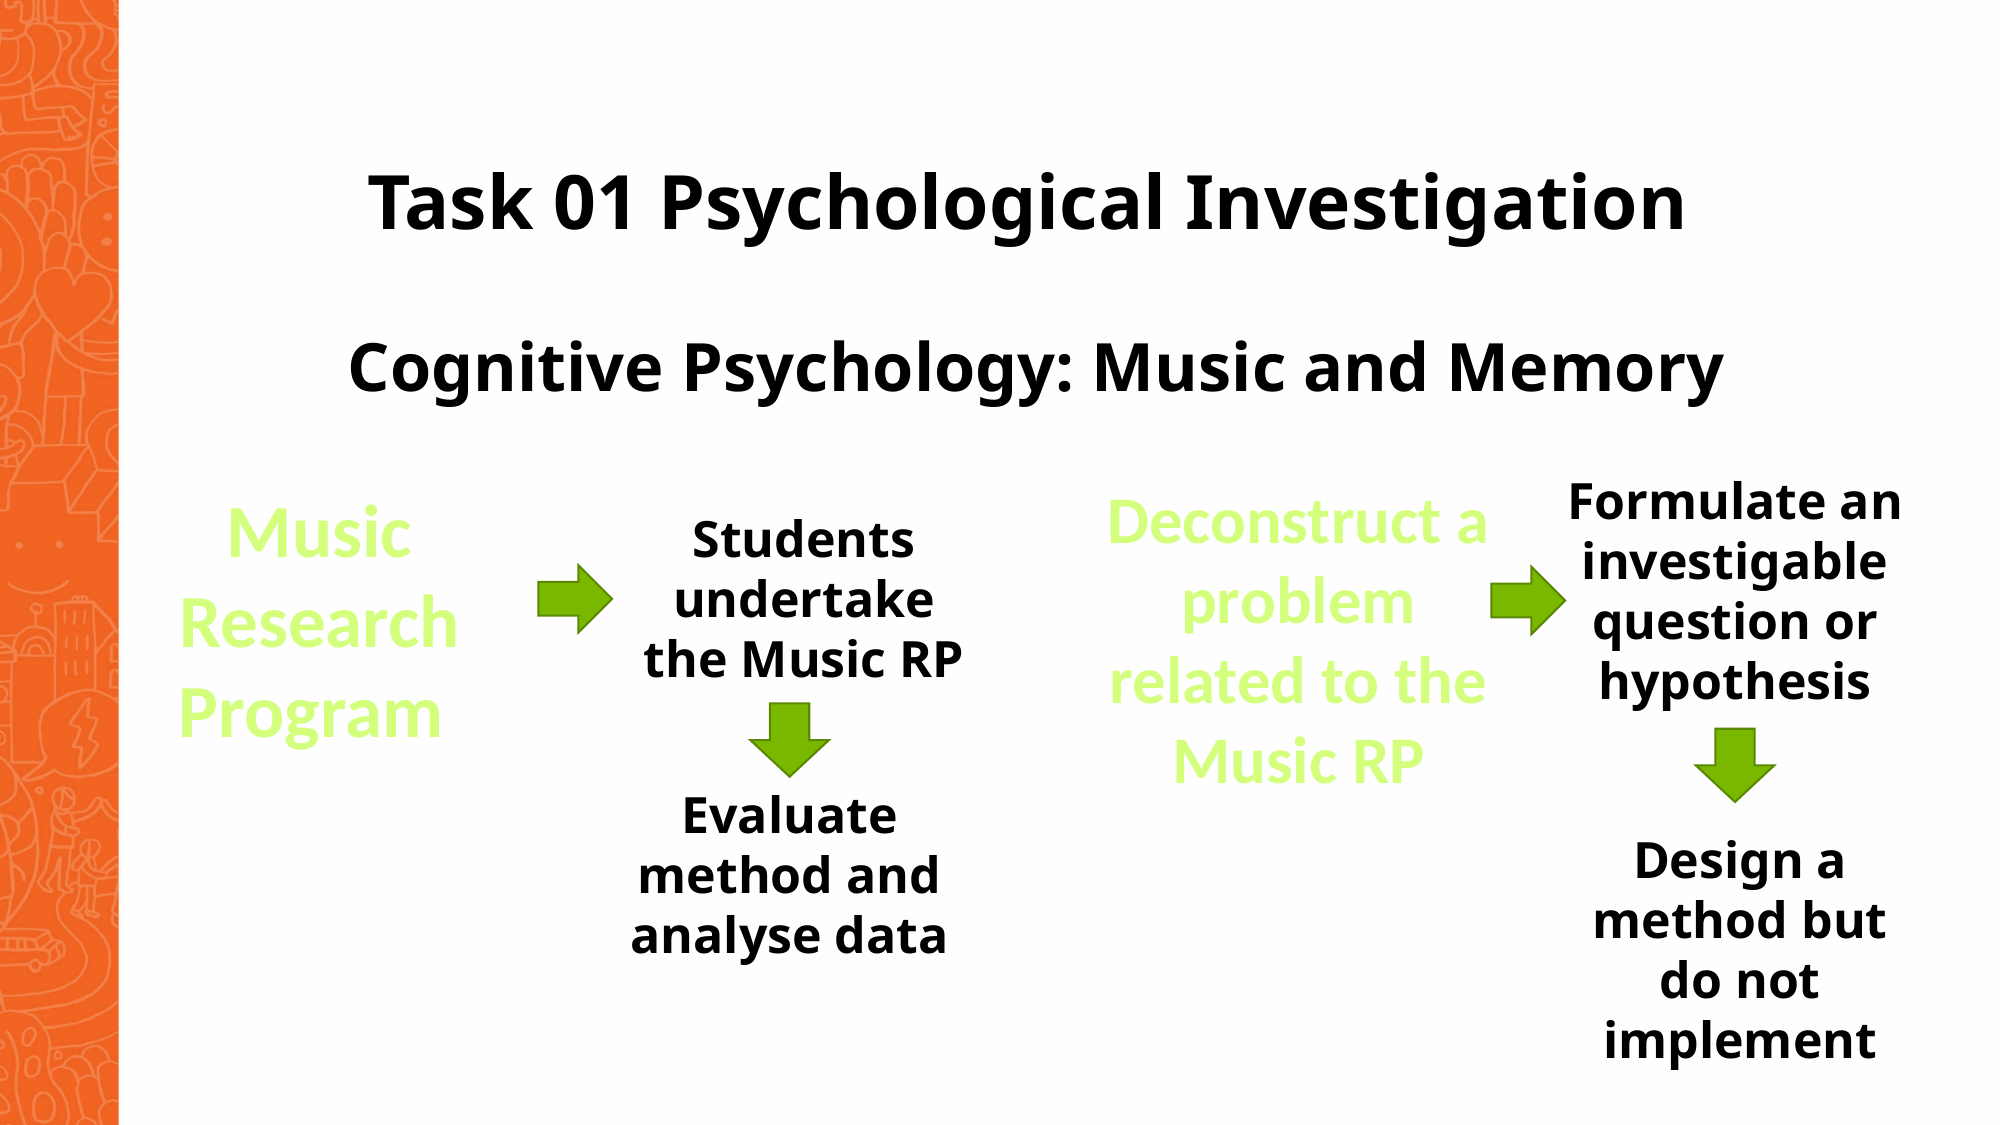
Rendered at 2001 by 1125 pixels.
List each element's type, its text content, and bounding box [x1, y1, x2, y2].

text_box Music Research Program [54, 475, 586, 761]
text_box Formulate an investigable question or hypothesis [1549, 462, 1921, 718]
text_box [1693, 727, 1777, 804]
text_box [537, 562, 614, 636]
picture [0, 0, 2001, 1125]
text_box Deconstruct a problem related to the Music RP [1079, 469, 1519, 805]
text_box Design a method but do not implement [1554, 821, 1926, 1076]
text_box [747, 702, 832, 779]
text_box Task 01 Psychological Investigation Cognitive Psychology: Music and Memory [191, 147, 1882, 413]
text_box [1490, 564, 1567, 637]
text_box Evaluate method and analyse data [603, 776, 976, 972]
text_box Students undertake the Music RP [618, 500, 990, 696]
